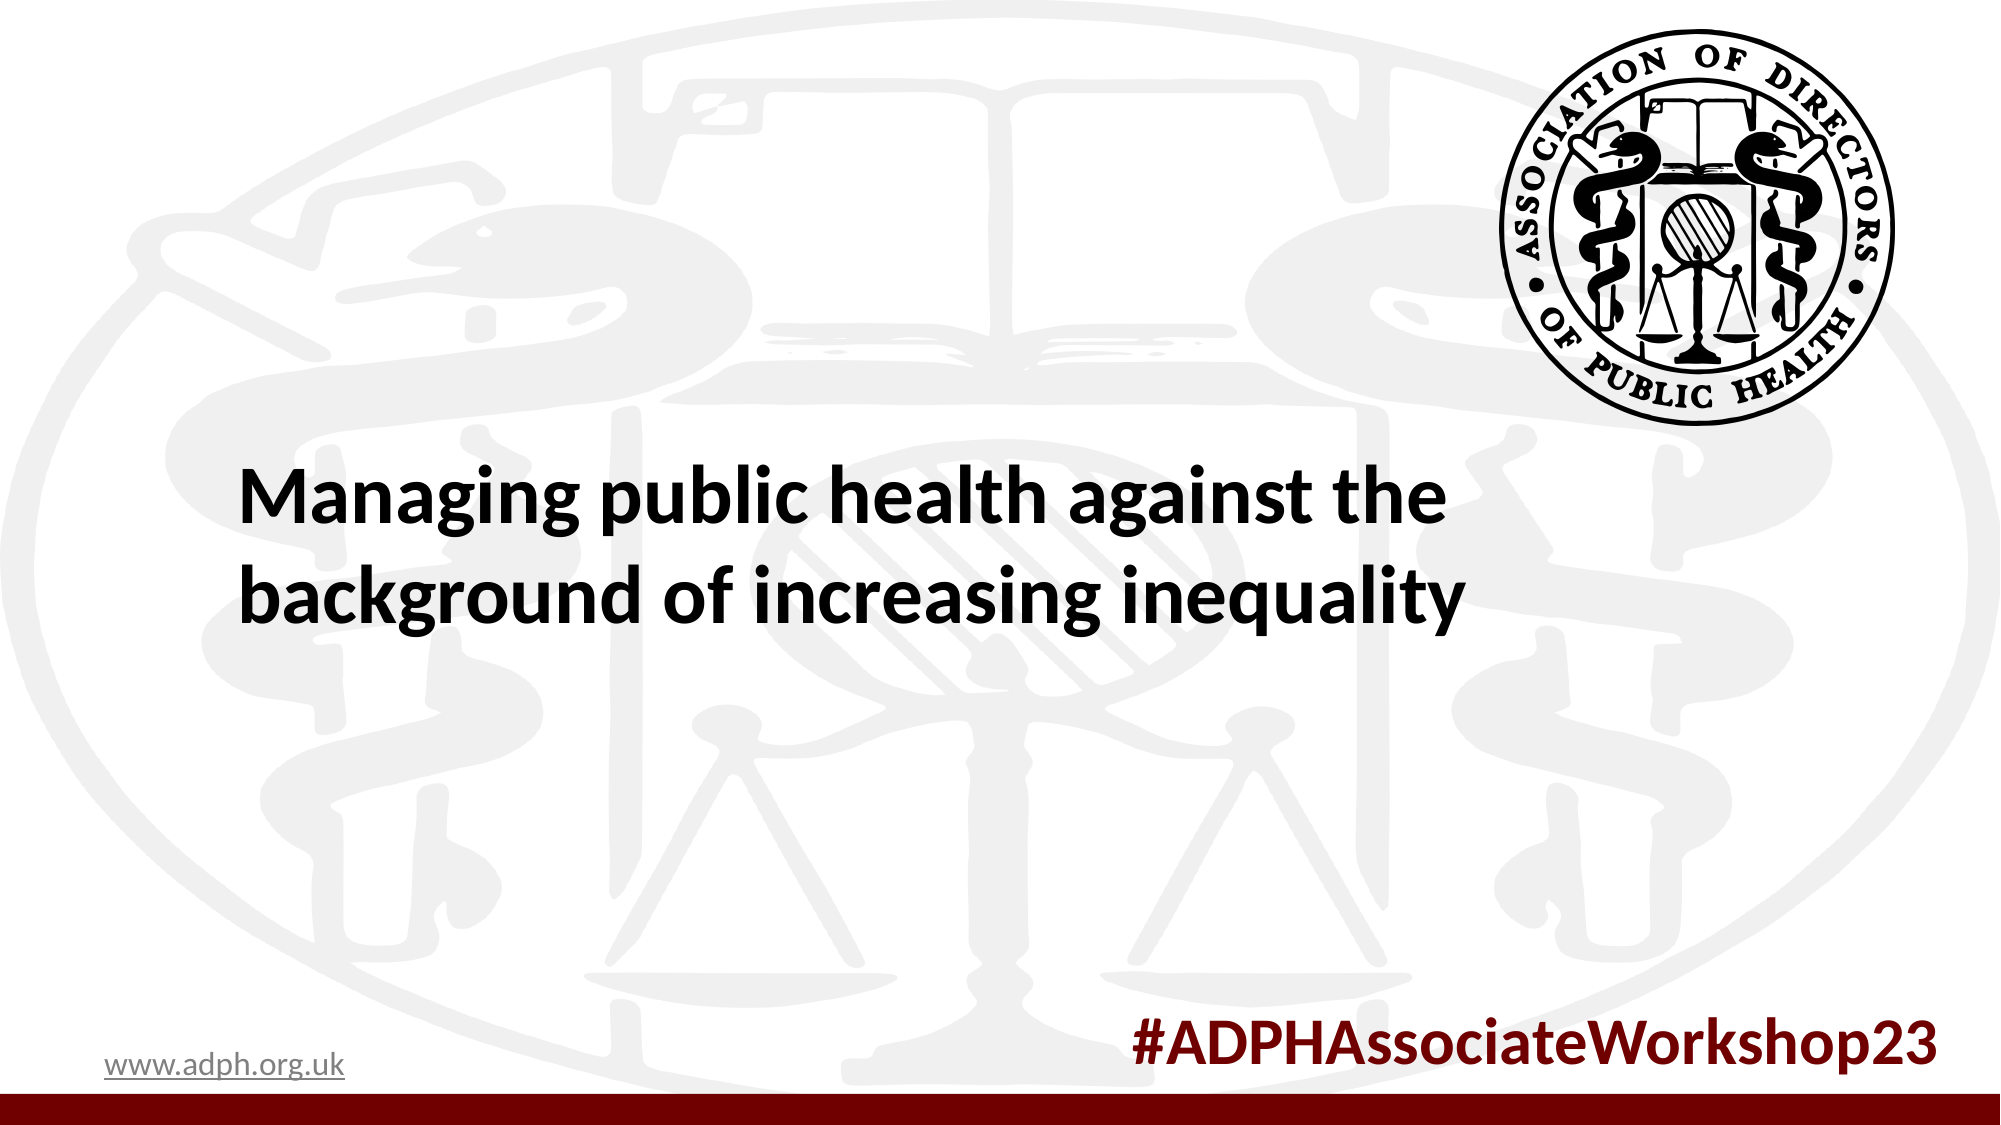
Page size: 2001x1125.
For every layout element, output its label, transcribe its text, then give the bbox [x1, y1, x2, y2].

text_box Managing public health against the background of increasing inequality [222, 475, 1776, 606]
footer www.adph.org.uk [39, 1034, 418, 1083]
text_box #ADPHAssociateWorkshop23 [1118, 990, 2000, 1086]
picture [1499, 29, 1895, 426]
